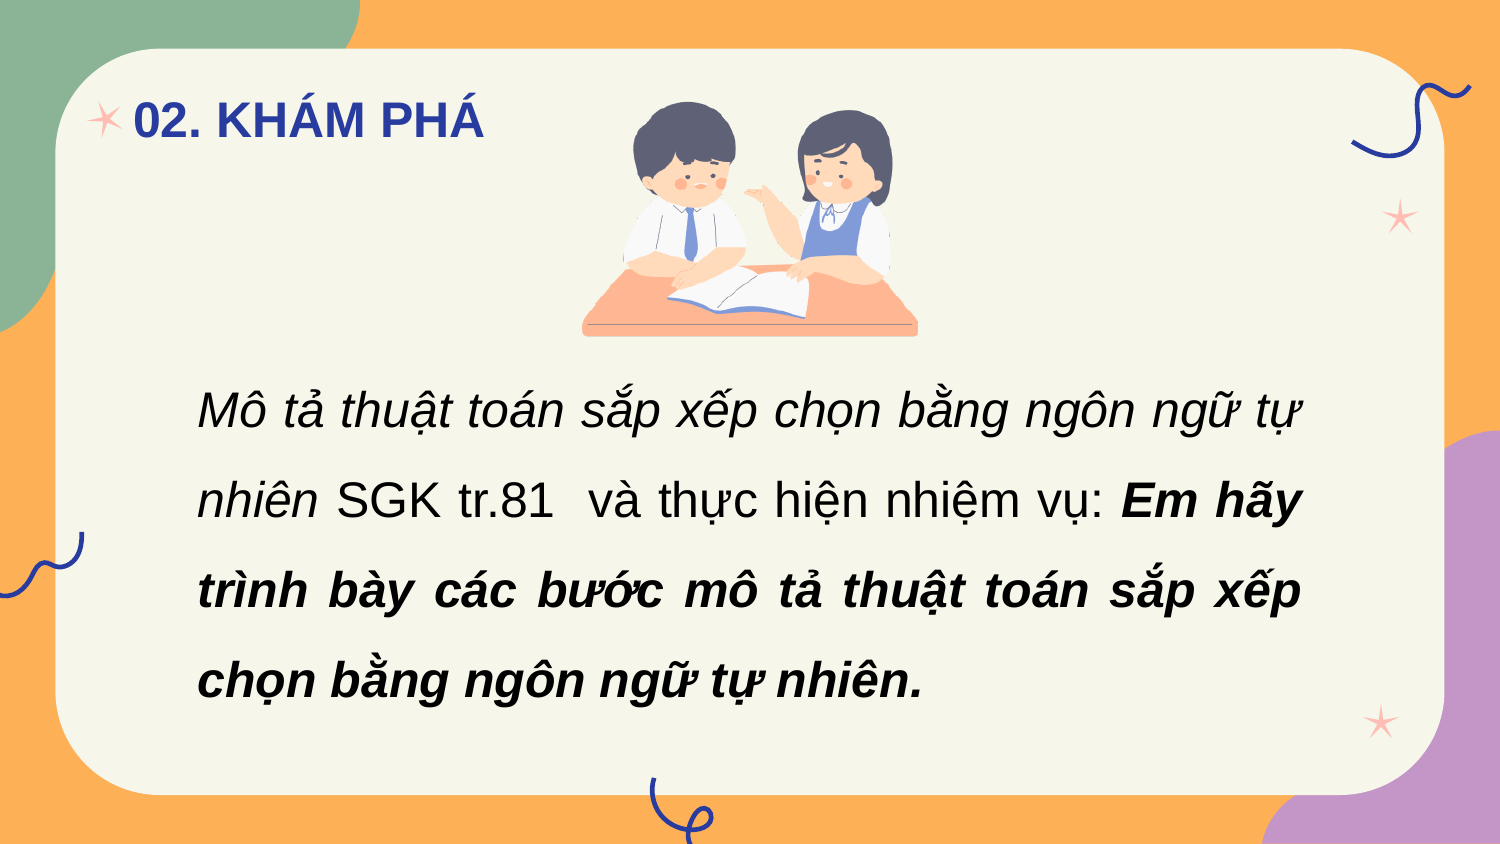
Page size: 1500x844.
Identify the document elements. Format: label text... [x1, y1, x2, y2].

title 02. KHÁM PHÁ [118, 72, 1382, 167]
picture [582, 94, 918, 338]
text_box Mô tả thuật toán sắp xếp chọn bằng ngôn ngữ tự nhiên SGK tr.81 và thực hiện nhiệm vụ: Em hãy trình bày các bước mô tả thuật toán sắp xếp chọn bằng ngôn ngữ tự nhiên. [183, 340, 1317, 715]
